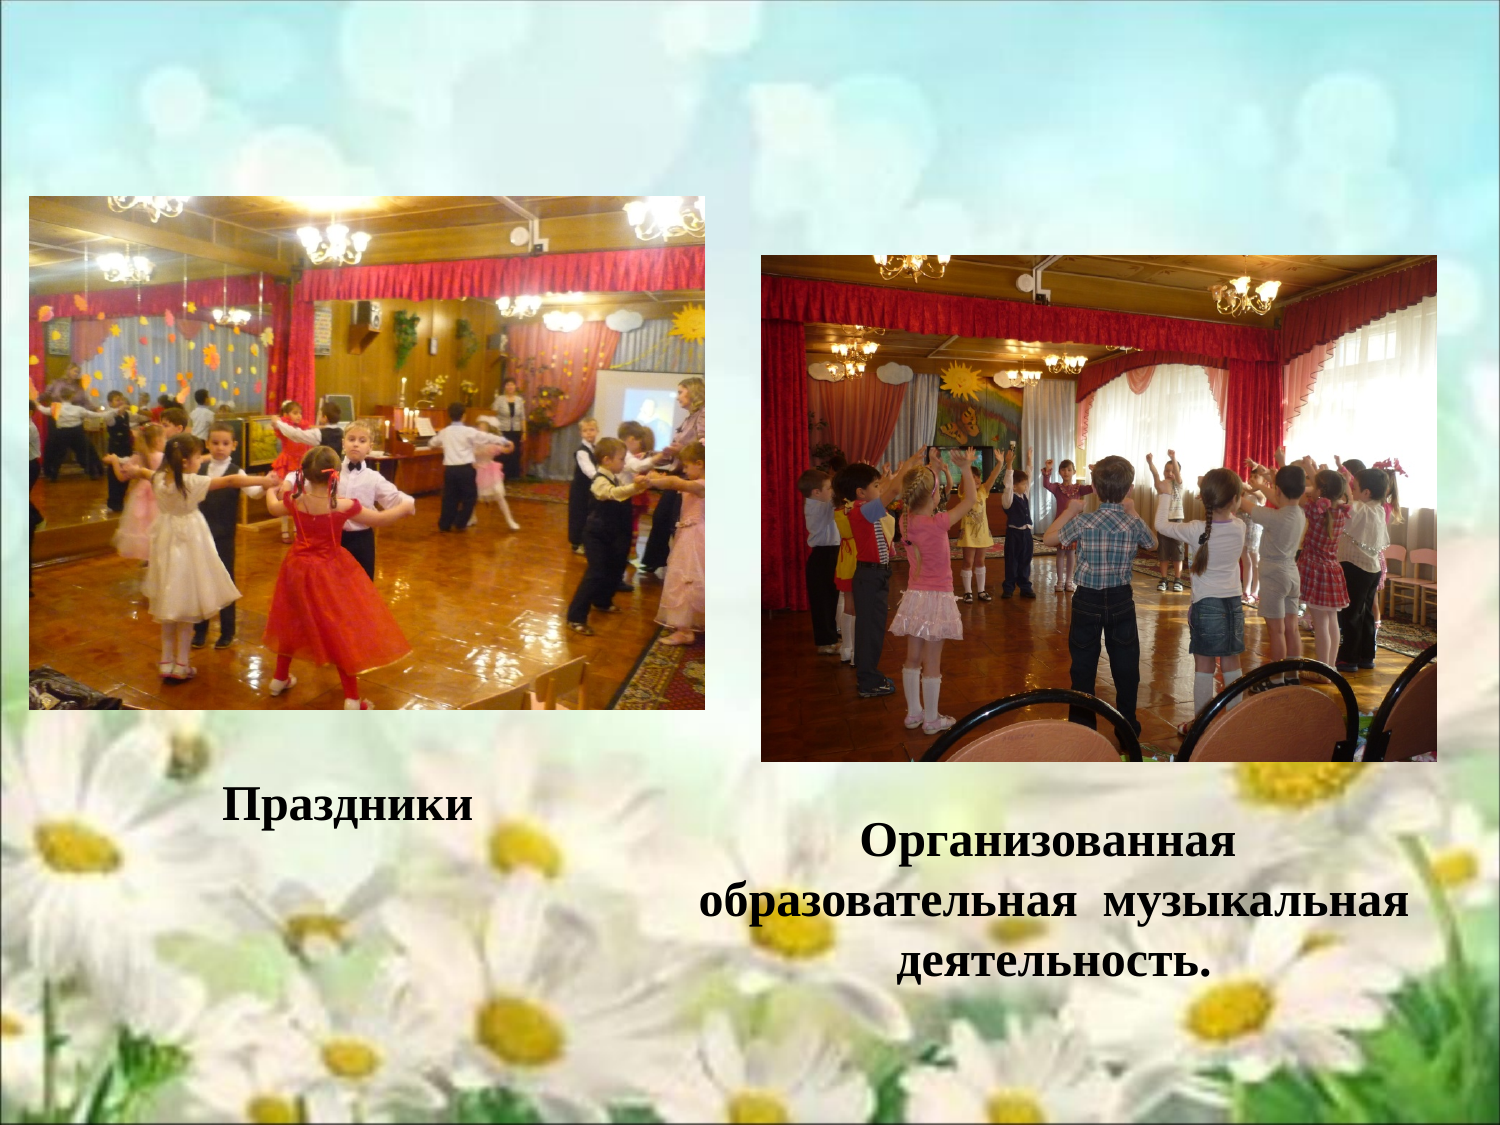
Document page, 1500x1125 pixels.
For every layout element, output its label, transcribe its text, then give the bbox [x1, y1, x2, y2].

picture [0, 0, 1500, 1125]
text_box Праздники [207, 763, 489, 838]
text_box Организованная образовательная музыкальная деятельность. [679, 798, 1430, 994]
